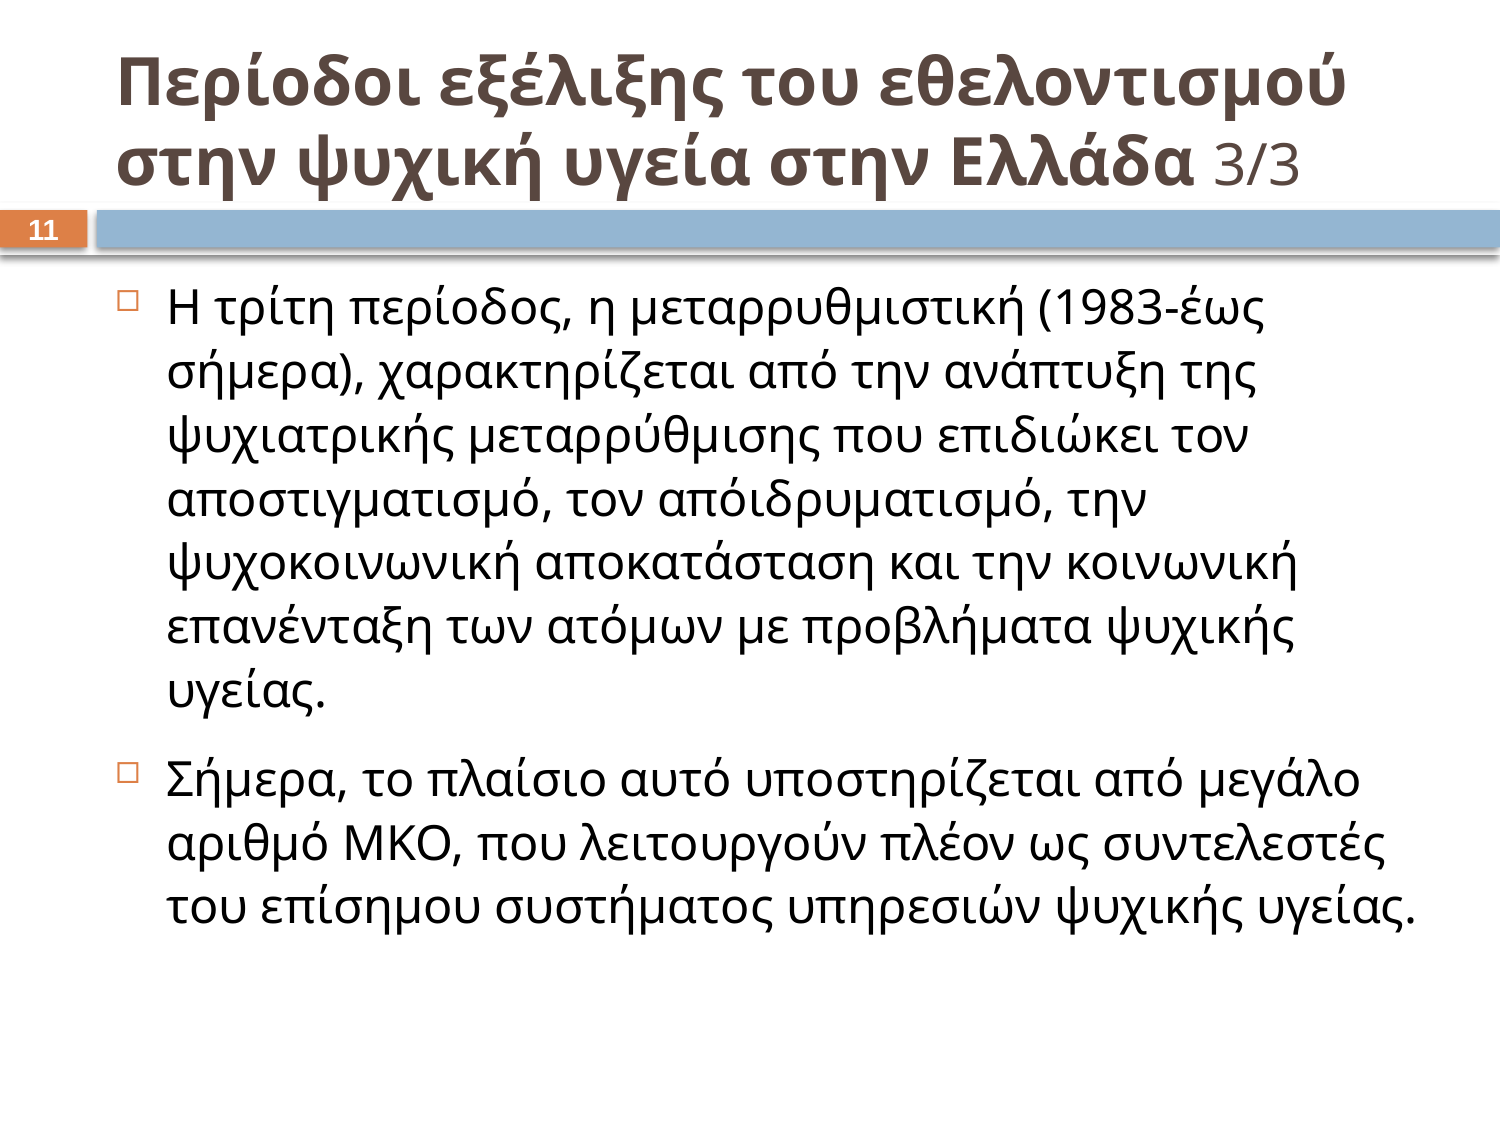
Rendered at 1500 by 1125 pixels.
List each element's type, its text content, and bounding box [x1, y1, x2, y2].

title Περίοδοι εξέλιξης του εθελοντισμού στην ψυχική υγεία στην Ελλάδα 3/3 [100, 37, 1438, 200]
slide_number 10 [0, 208, 88, 249]
list Η τρίτη περίοδος, η μεταρρυθμιστική (1983-έως σήμερα), χαρακτηρίζεται από την ανάπτυξη της ψυχιατρικής μεταρρύθμισης που επιδιώκει τον αποστιγματισμό, τον απόιδρυματισμό, την ψυχοκοινωνική αποκατάσταση και την κοινωνική επανένταξη των ατόμων με προβλήματα ψυχικής υγείας. Σήμερα, το πλαίσιο αυτό υποστηρίζεται από μεγάλο αριθμό ΜΚΟ, που λειτουργούν πλέον ως συντελεστές του επίσημου συστήματος υπηρεσιών ψυχικής υγείας. [100, 262, 1438, 1000]
